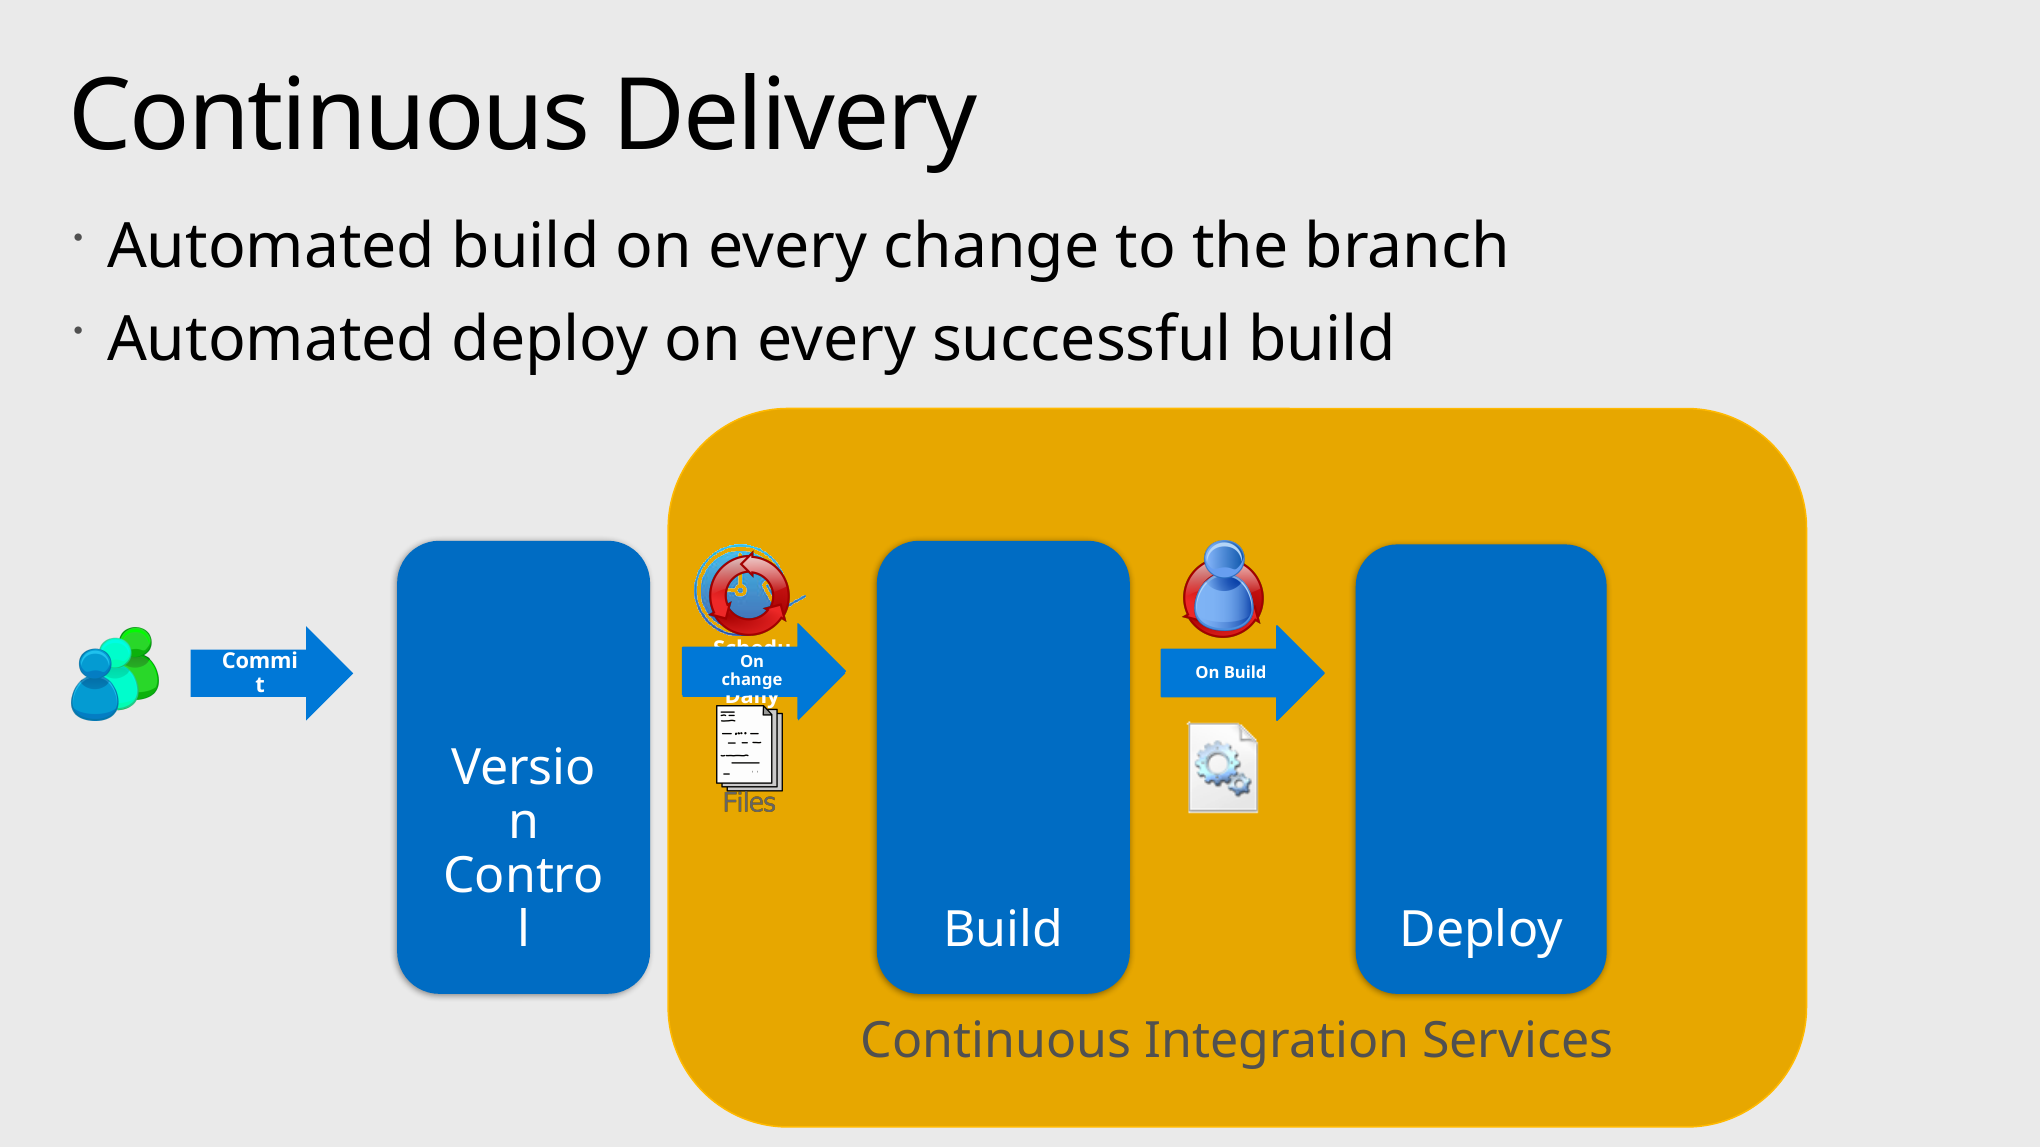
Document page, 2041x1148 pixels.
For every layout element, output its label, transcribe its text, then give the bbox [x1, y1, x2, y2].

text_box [682, 540, 1131, 995]
picture [82, 714, 108, 718]
list Automated build on every change to the branch Automated deploy on every successful build [45, 198, 1996, 391]
text_box Continuous Integration Services [667, 407, 1808, 1128]
text_box Version Control [397, 540, 651, 994]
text_box Deploy [1355, 544, 1607, 994]
text_box Commit [189, 625, 354, 722]
picture [86, 672, 104, 677]
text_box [1161, 543, 1325, 721]
picture [1193, 540, 1254, 632]
picture [1173, 717, 1274, 819]
picture [71, 626, 160, 721]
picture [71, 709, 85, 721]
title Continuous Delivery [45, 48, 1996, 198]
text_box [682, 542, 846, 719]
